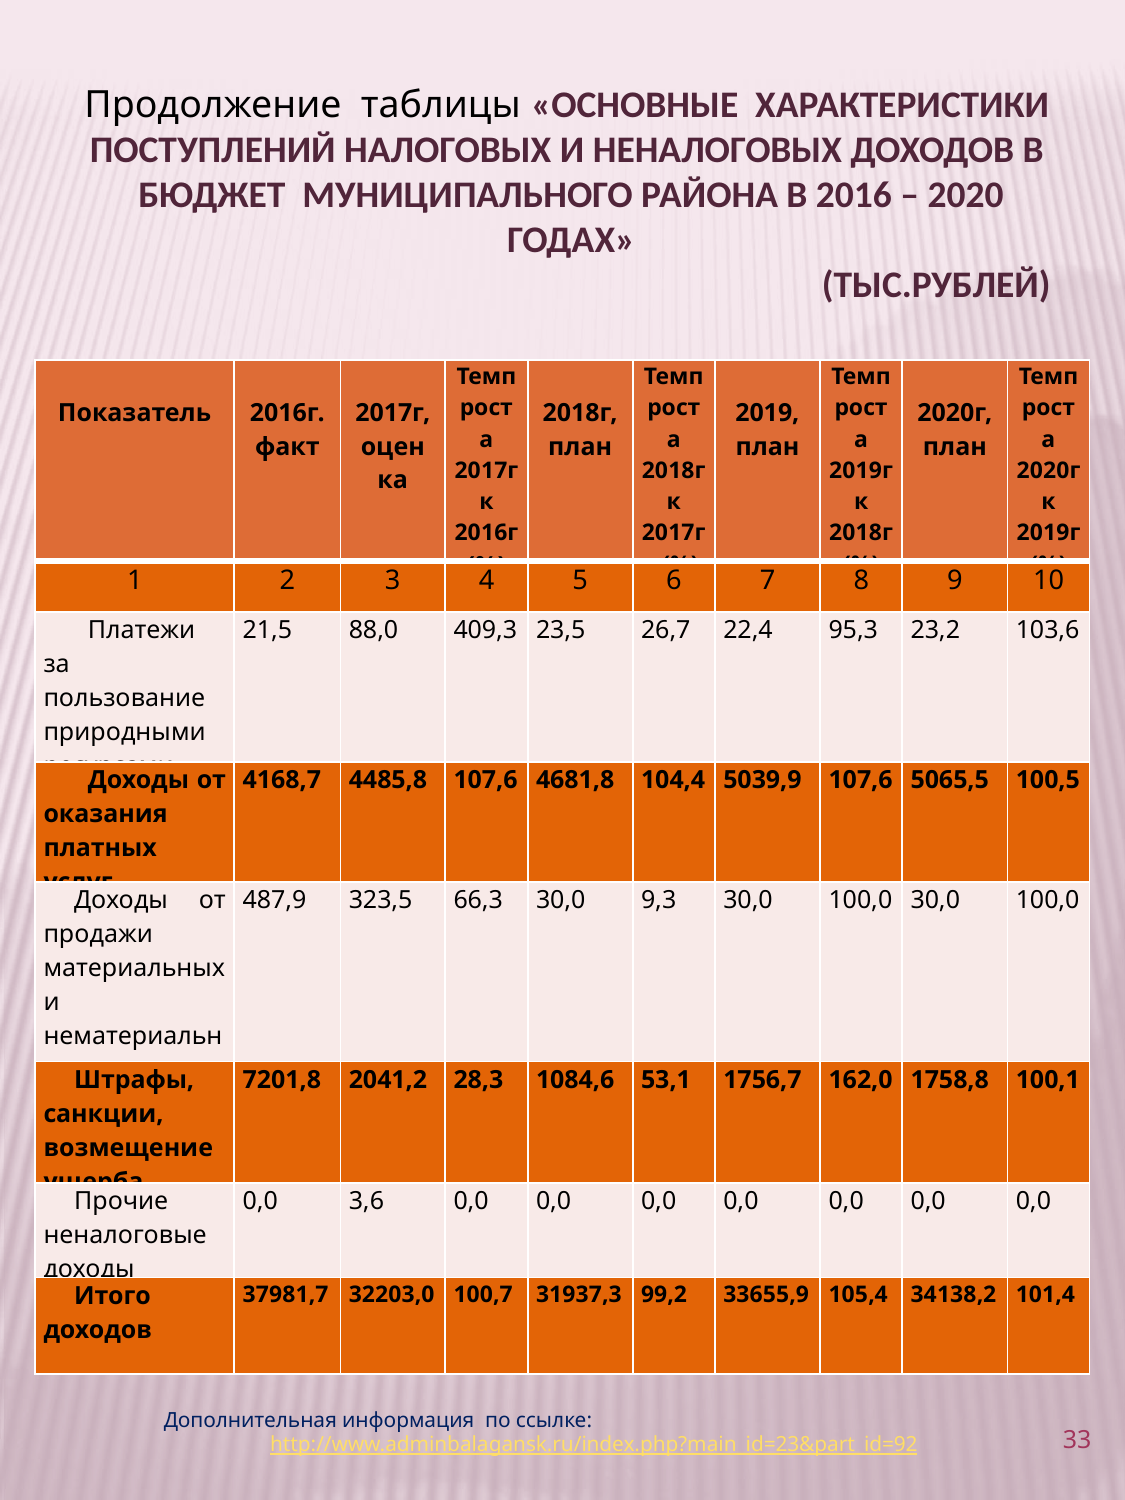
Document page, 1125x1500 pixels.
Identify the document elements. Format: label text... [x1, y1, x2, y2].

table_cell 3,6 [341, 1184, 444, 1277]
table_cell 0,0 [529, 1184, 632, 1277]
table_cell 105,4 [821, 1278, 901, 1373]
table_cell 103,6 [1008, 613, 1089, 761]
table_header 2016г. факт [235, 361, 340, 558]
table_cell 1758,8 [903, 1062, 1007, 1182]
table_cell Штрафы, санкции, возмещение ущерба [36, 1062, 233, 1182]
table_cell 5065,5 [903, 763, 1007, 881]
table_cell 7 [716, 564, 819, 611]
table_cell 104,4 [634, 763, 714, 881]
table_cell Платежи за пользование природными ресурсами [36, 613, 233, 761]
table_cell 0,0 [903, 1184, 1007, 1277]
table_cell 9 [903, 564, 1007, 611]
table_cell 9,3 [634, 883, 714, 1061]
table_cell 2041,2 [341, 1062, 444, 1182]
text_box Продолжение таблицы «Основные характеристики поступлений налоговых и неналоговых доходов в бюджет муниципального района в 2016 – 2020 годах» (тыс.рублей) [57, 72, 1086, 313]
table_header Темп роста 2020г к 2019г (%) [1008, 361, 1089, 558]
table_cell 409,3 [446, 613, 527, 761]
table_cell 101,4 [1008, 1278, 1089, 1373]
table_cell 8 [821, 564, 901, 611]
table_cell 30,0 [716, 883, 819, 1061]
table_cell 162,0 [821, 1062, 901, 1182]
table_cell 53,1 [634, 1062, 714, 1182]
table_cell 95,3 [821, 613, 901, 761]
table_cell 0,0 [821, 1184, 901, 1277]
table_cell 31937,3 [529, 1278, 632, 1373]
table_cell 323,5 [341, 883, 444, 1061]
table_cell 4 [446, 564, 527, 611]
table_cell 23,2 [903, 613, 1007, 761]
table_cell 10 [1008, 564, 1089, 611]
table_cell 30,0 [903, 883, 1007, 1061]
table_cell 26,7 [634, 613, 714, 761]
table_cell 0,0 [634, 1184, 714, 1277]
table_cell 100,0 [821, 883, 901, 1061]
table_cell 1 [36, 564, 233, 611]
table_cell 5039,9 [716, 763, 819, 881]
text_box http://www.adminbalagansk.ru/index.php?main_id=23&part_id=92 [255, 1423, 941, 1467]
table_cell 2 [235, 564, 340, 611]
table_header 2019, план [716, 361, 819, 558]
table_cell 66,3 [446, 883, 527, 1061]
table_cell 5 [529, 564, 632, 611]
table_header Темп роста 2018г к 2017г (%) [634, 361, 714, 558]
table_cell 100,5 [1008, 763, 1089, 881]
table_cell 33655,9 [716, 1278, 819, 1373]
table_cell 1084,6 [529, 1062, 632, 1182]
table_cell 0,0 [235, 1184, 340, 1277]
table_cell 4485,8 [341, 763, 444, 881]
table_cell 99,2 [634, 1278, 714, 1373]
table_cell 0,0 [716, 1184, 819, 1277]
table_header 2017г, оцен ка [341, 361, 444, 558]
table_cell 0,0 [1008, 1184, 1089, 1277]
table_header Темп роста 2017г к 2016г (%) [446, 361, 527, 558]
table_cell 34138,2 [903, 1278, 1007, 1373]
table_cell 4681,8 [529, 763, 632, 881]
table_cell 30,0 [529, 883, 632, 1061]
table_cell 107,6 [446, 763, 527, 881]
table_cell 23,5 [529, 613, 632, 761]
table_cell 0,0 [446, 1184, 527, 1277]
table_cell 100,1 [1008, 1062, 1089, 1182]
table_cell 107,6 [821, 763, 901, 881]
table_cell Итого доходов [36, 1278, 233, 1373]
table_header Темп роста 2019г к 2018г (%) [821, 361, 901, 558]
table_cell 22,4 [716, 613, 819, 761]
table_header 2018г, план [529, 361, 632, 558]
table_cell 487,9 [235, 883, 340, 1061]
table_cell 6 [634, 564, 714, 611]
table_cell 3 [341, 564, 444, 611]
table_cell Прочие неналоговые доходы [36, 1184, 233, 1277]
text_box Дополнительная информация по ссылке: [149, 1399, 712, 1440]
table_cell Доходы от оказания платных услуг [36, 763, 233, 881]
table_cell 7201,8 [235, 1062, 340, 1182]
table_header Показатель [36, 361, 233, 558]
table_cell 1756,7 [716, 1062, 819, 1182]
table_cell 4168,7 [235, 763, 340, 881]
table_cell 28,3 [446, 1062, 527, 1182]
table_cell 100,7 [446, 1278, 527, 1373]
table_cell 37981,7 [235, 1278, 340, 1373]
table_cell 21,5 [235, 613, 340, 761]
table_cell 100,0 [1008, 883, 1089, 1061]
table_cell Доходы от продажи материальных и нематериальных активов [36, 883, 233, 1061]
table_cell 88,0 [341, 613, 444, 761]
table_header 2020г, план [903, 361, 1007, 558]
table_cell 32203,0 [341, 1278, 444, 1373]
slide_number 33 [1012, 1416, 1107, 1471]
